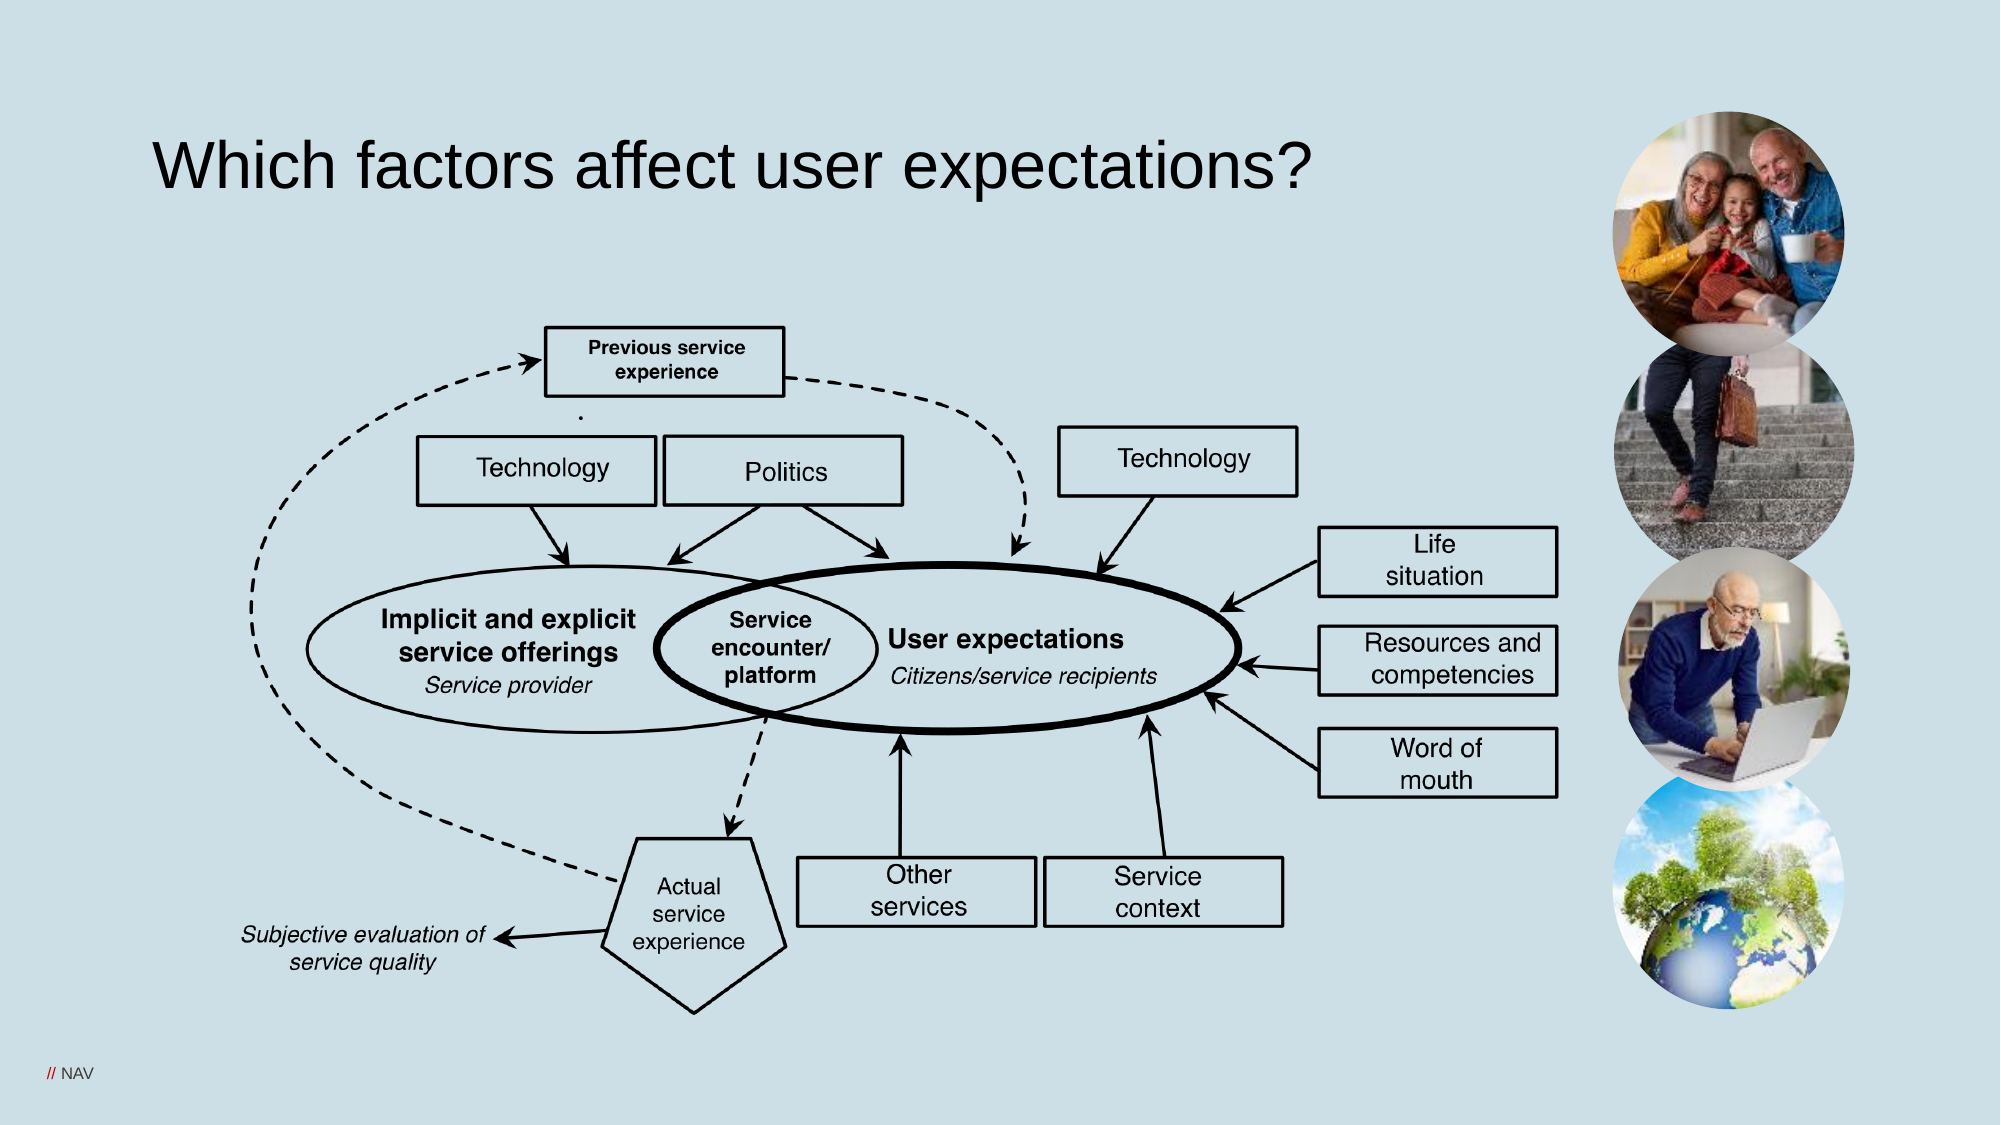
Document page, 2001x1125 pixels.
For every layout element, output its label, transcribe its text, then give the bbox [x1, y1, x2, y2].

picture [155, 254, 1564, 1048]
title Which factors affect user expectations? [137, 79, 1863, 255]
picture [1612, 111, 1855, 1010]
